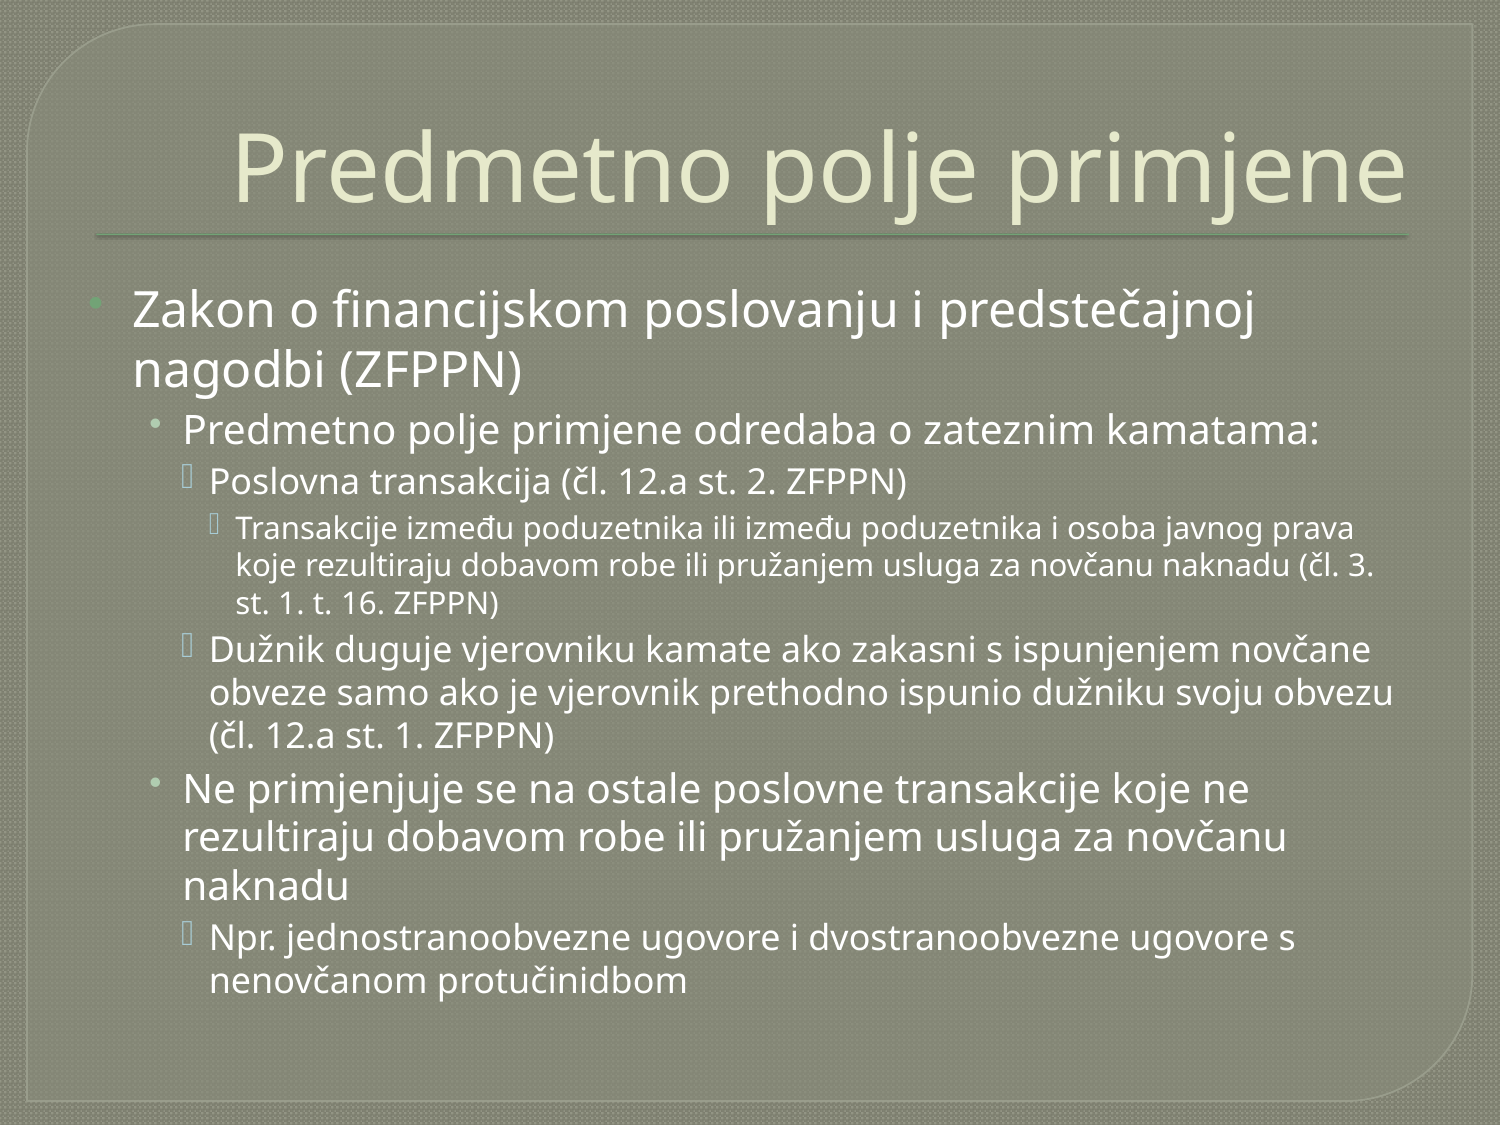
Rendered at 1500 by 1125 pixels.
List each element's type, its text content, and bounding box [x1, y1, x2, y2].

list Zakon o financijskom poslovanju i predstečajnoj nagodbi (ZFPPN) Predmetno polje primjene odredaba o zateznim kamatama: Poslovna transakcija (čl. 12.a st. 2. ZFPPN) Transakcije između poduzetnika ili između poduzetnika i osoba javnog prava koje rezultiraju dobavom robe ili pružanjem usluga za novčanu naknadu (čl. 3. st. 1. t. 16. ZFPPN) Dužnik duguje vjerovniku kamate ako zakasni s ispunjenjem novčane obveze samo ako je vjerovnik prethodno ispunio dužniku svoju obvezu (čl. 12.a st. 1. ZFPPN) Ne primjenjuje se na ostale poslovne transakcije koje ne rezultiraju dobavom robe ili pružanjem usluga za novčanu naknadu Npr. jednostranoobvezne ugovore i dvostranoobvezne ugovore s nenovčanom protučinidbom [75, 270, 1425, 1013]
title Predmetno polje primjene [75, 41, 1425, 230]
